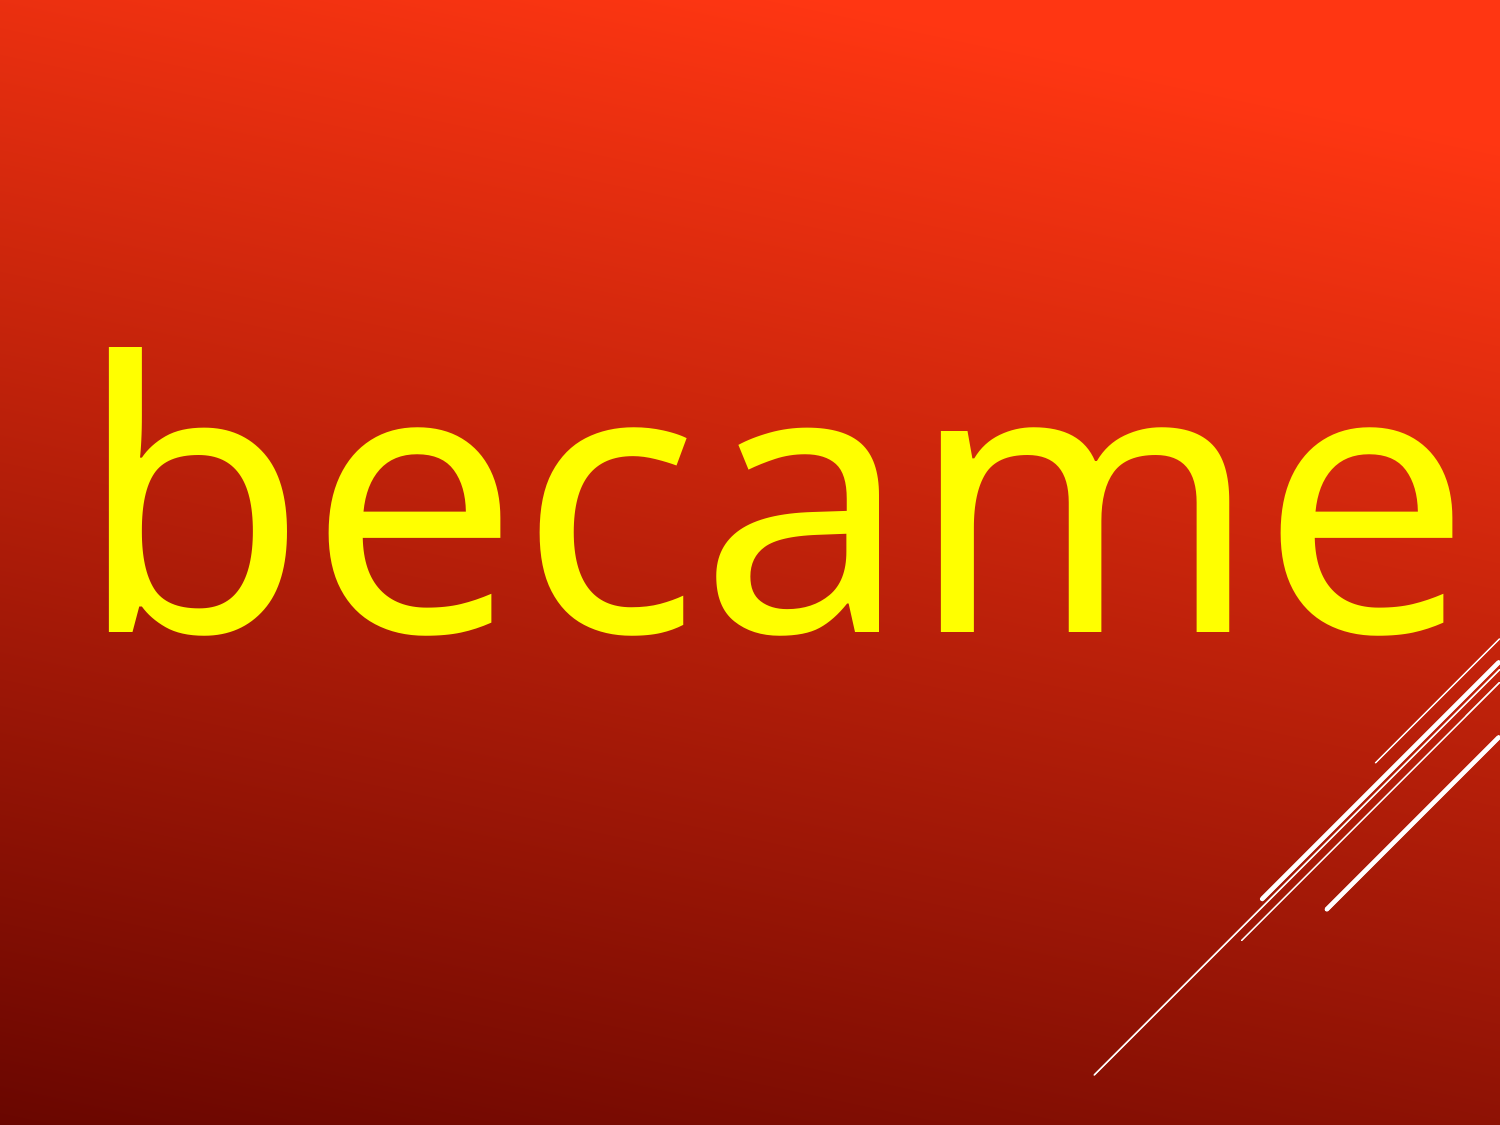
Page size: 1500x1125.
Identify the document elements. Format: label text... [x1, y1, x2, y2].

text_box became [50, 249, 1500, 715]
